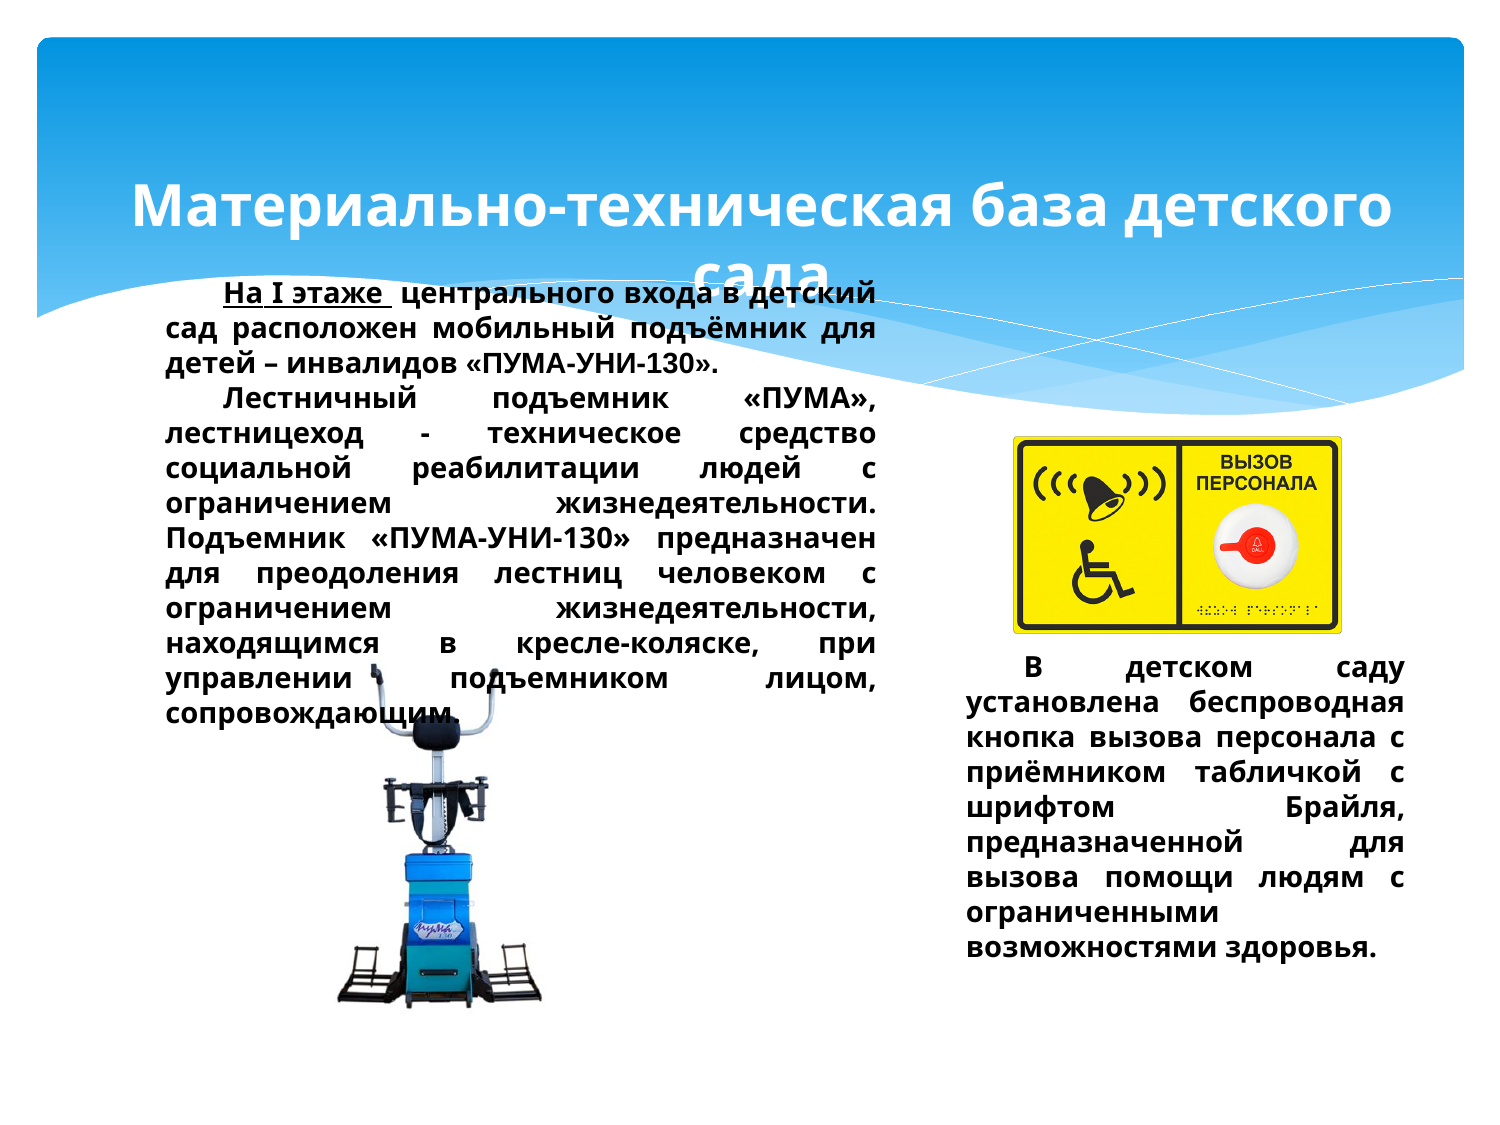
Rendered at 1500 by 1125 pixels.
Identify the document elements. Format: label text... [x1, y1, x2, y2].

picture [1009, 434, 1347, 634]
text_box В детском саду установлена беспроводная кнопка вызова персонала с приёмником табличкой с шрифтом Брайля, предназначенной для вызова помощи людям с ограниченными возможностями здоровья. [936, 640, 1420, 971]
text_box Материально-техническая база детского сада [53, 160, 1472, 316]
text_box На I этаже центрального входа в детский сад расположен мобильный подъёмник для детей – инвалидов «ПУМА-УНИ-130». Лестничный подъемник «ПУМА», лестницеход - техническое средство социальной реабилитации людей с ограничением жизнедеятельности. Подъемник «ПУМА-УНИ-130» предназначен для преодоления лестниц человеком с ограничением жизнедеятельности, находящимся в кресле-коляске, при управлении подъемником лицом, сопровождающим. [135, 267, 892, 737]
picture [241, 644, 633, 1036]
